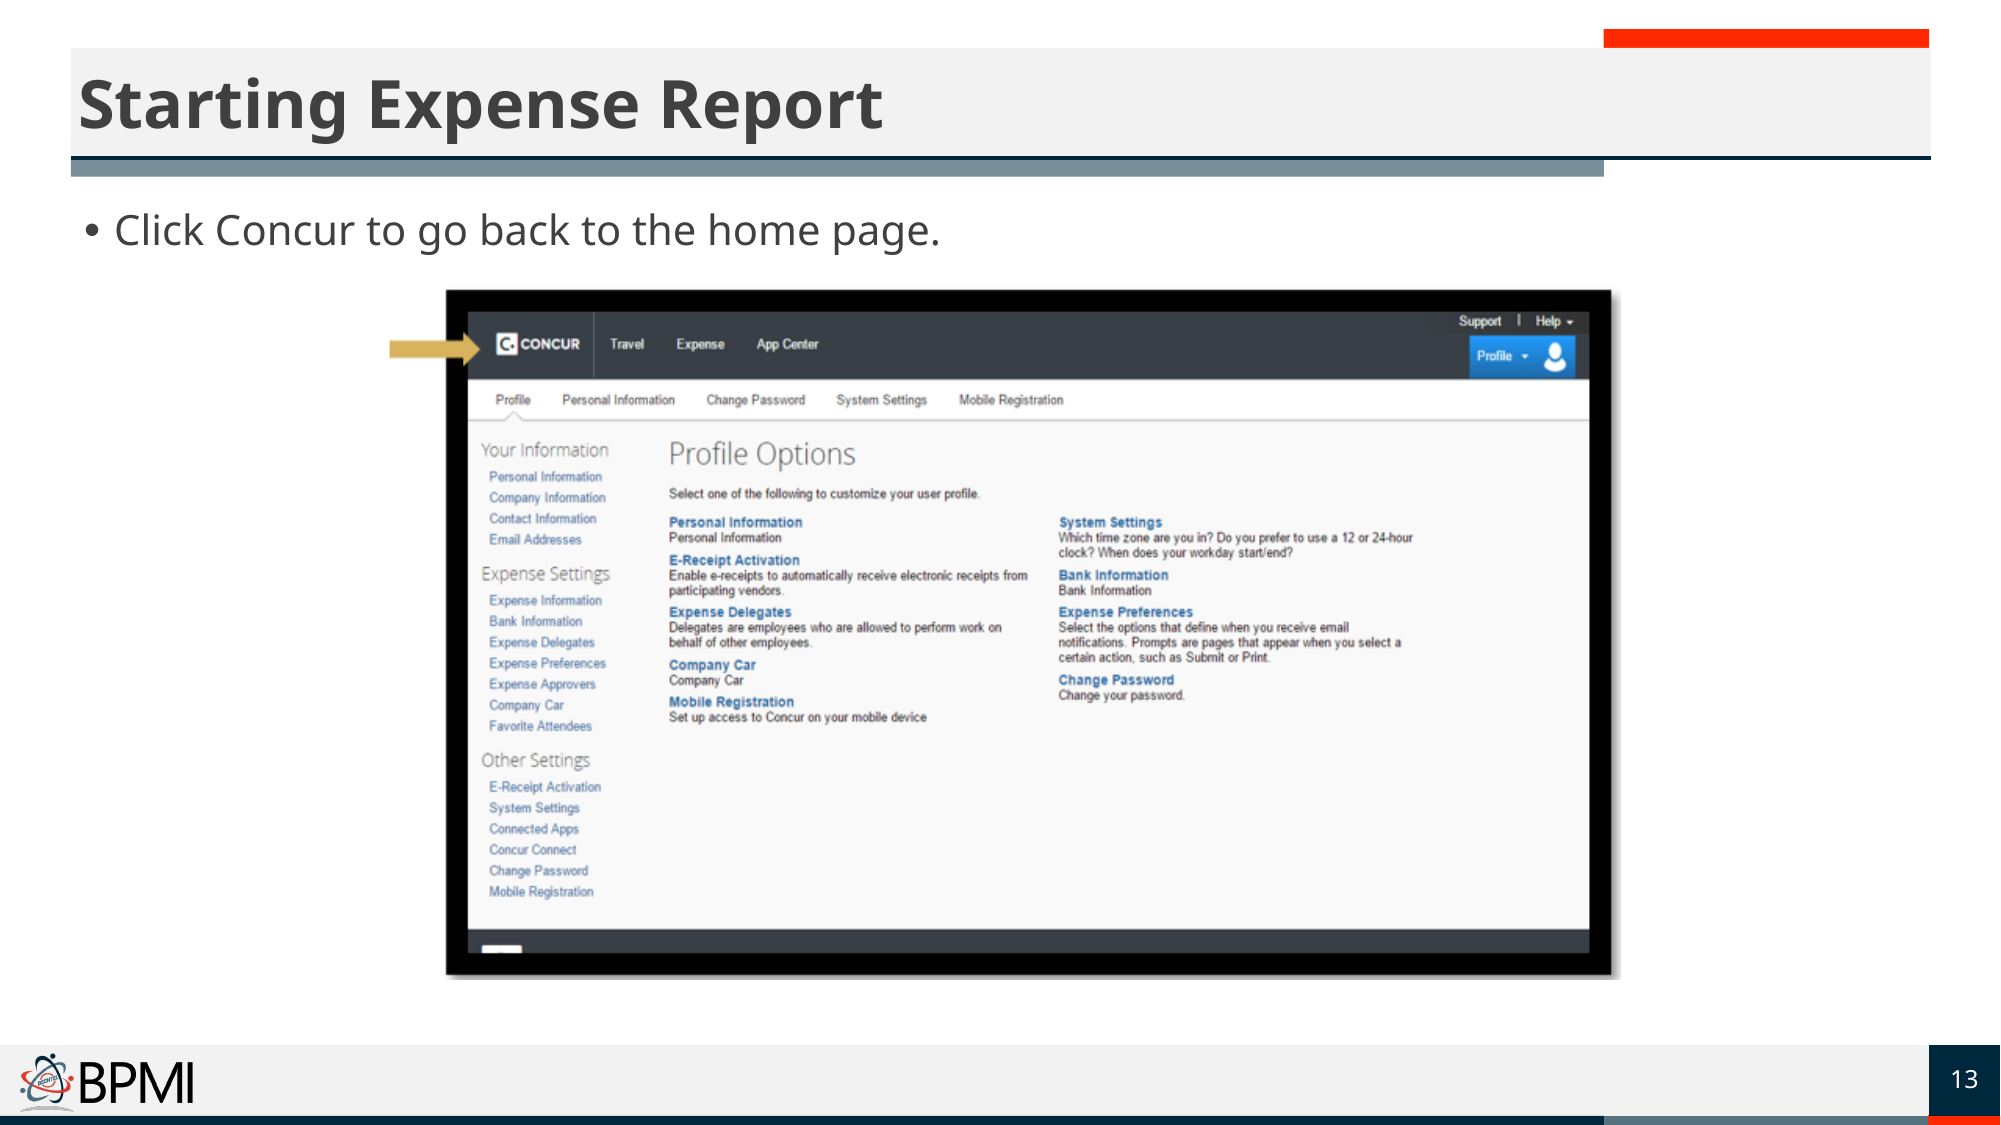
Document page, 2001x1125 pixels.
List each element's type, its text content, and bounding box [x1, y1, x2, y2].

picture [13, 1051, 200, 1113]
title Starting Expense Report [70, 47, 1931, 156]
list Click Concur to go back to the home page. [69, 209, 1930, 1016]
slide_number 13 [1929, 1045, 2000, 1116]
picture [379, 276, 1621, 980]
